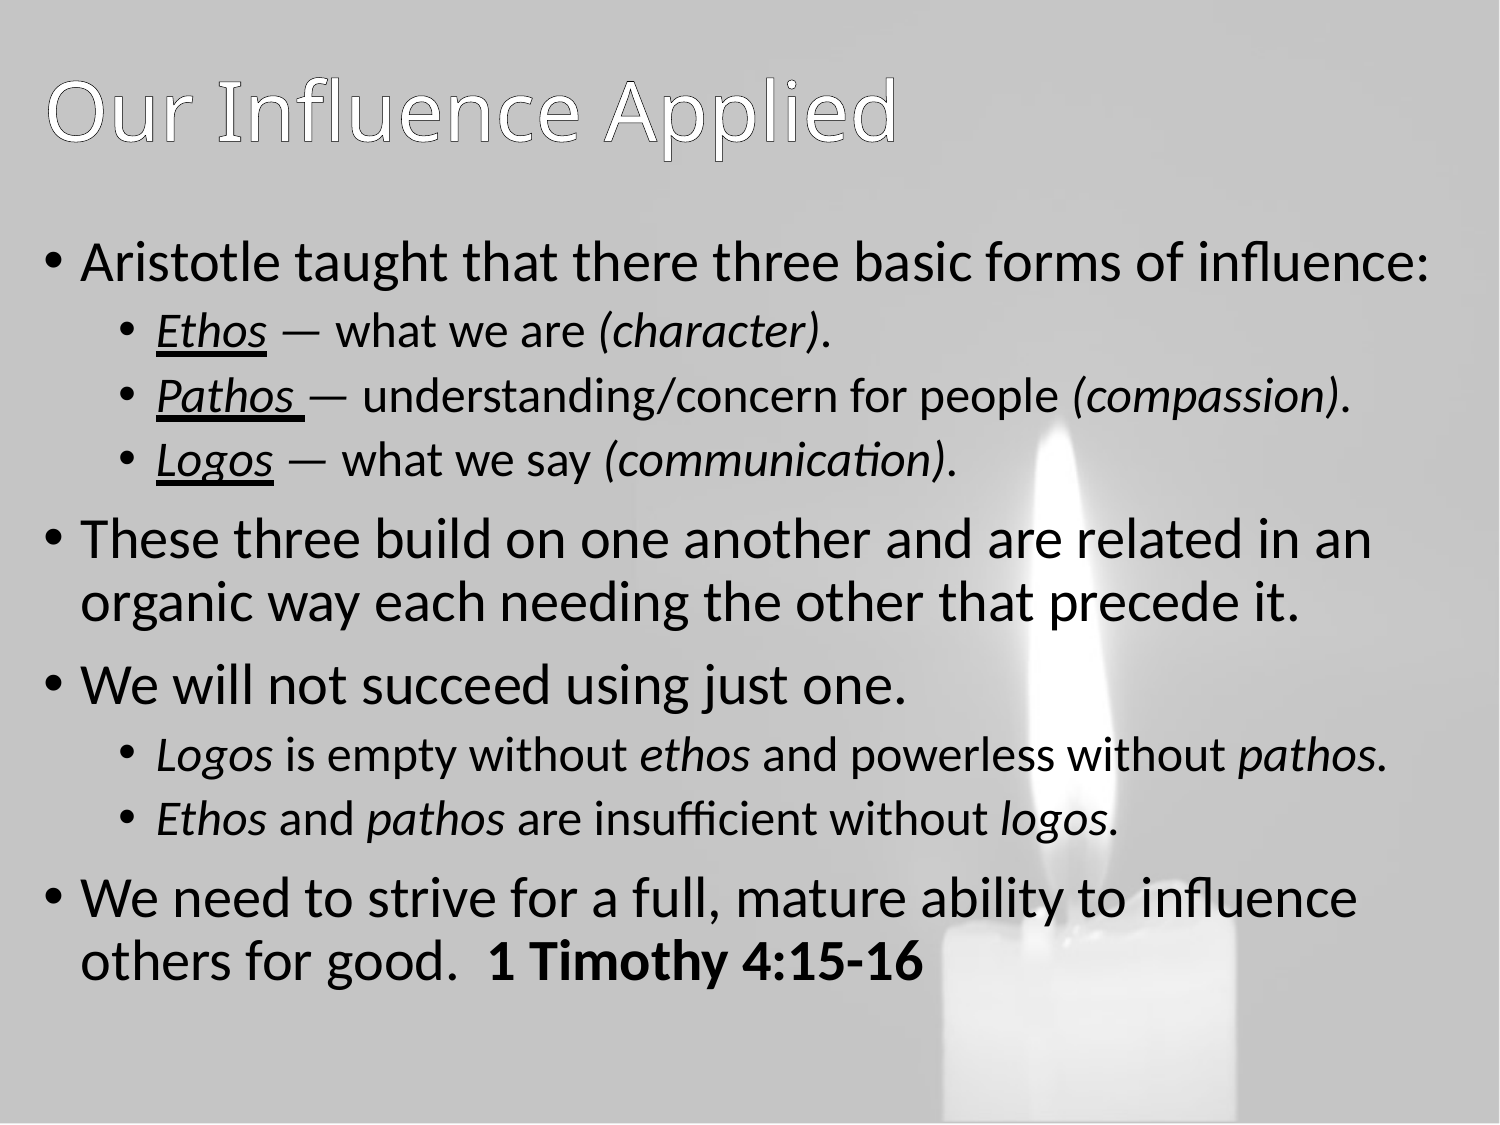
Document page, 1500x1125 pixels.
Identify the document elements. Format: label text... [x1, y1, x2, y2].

list Aristotle taught that there three basic forms of influence: Ethos — what we are (character). Pathos — understanding/concern for people (compassion). Logos — what we say (communication). These three build on one another and are related in an organic way each needing the other that precede it. We will not succeed using just one. Logos is empty without ethos and powerless without pathos. Ethos and pathos are insufficient without logos. We need to strive for a full, mature ability to influence others for good. 1 Timothy 4:15-16 [28, 223, 1471, 1087]
picture [0, 0, 1500, 1125]
title Our Influence Applied [28, 27, 1471, 202]
